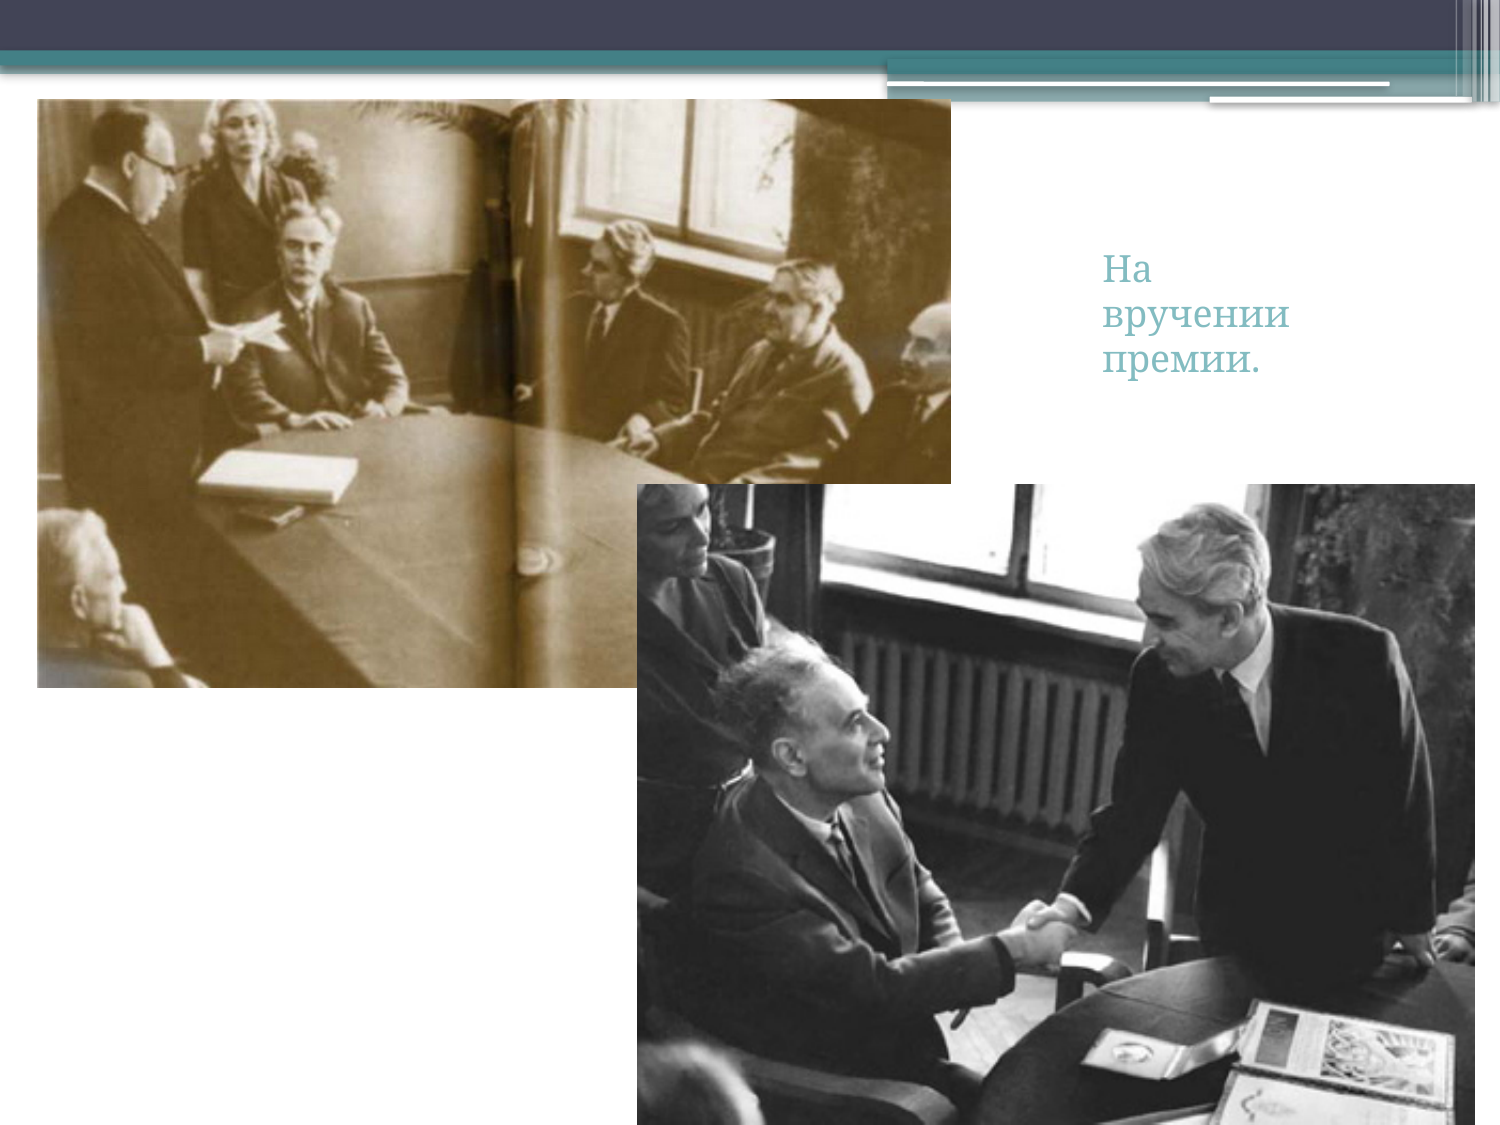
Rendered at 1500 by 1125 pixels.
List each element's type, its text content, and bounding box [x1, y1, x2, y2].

text_box На вручении премии. [1087, 237, 1363, 388]
picture [637, 483, 1476, 1125]
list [37, 99, 951, 688]
